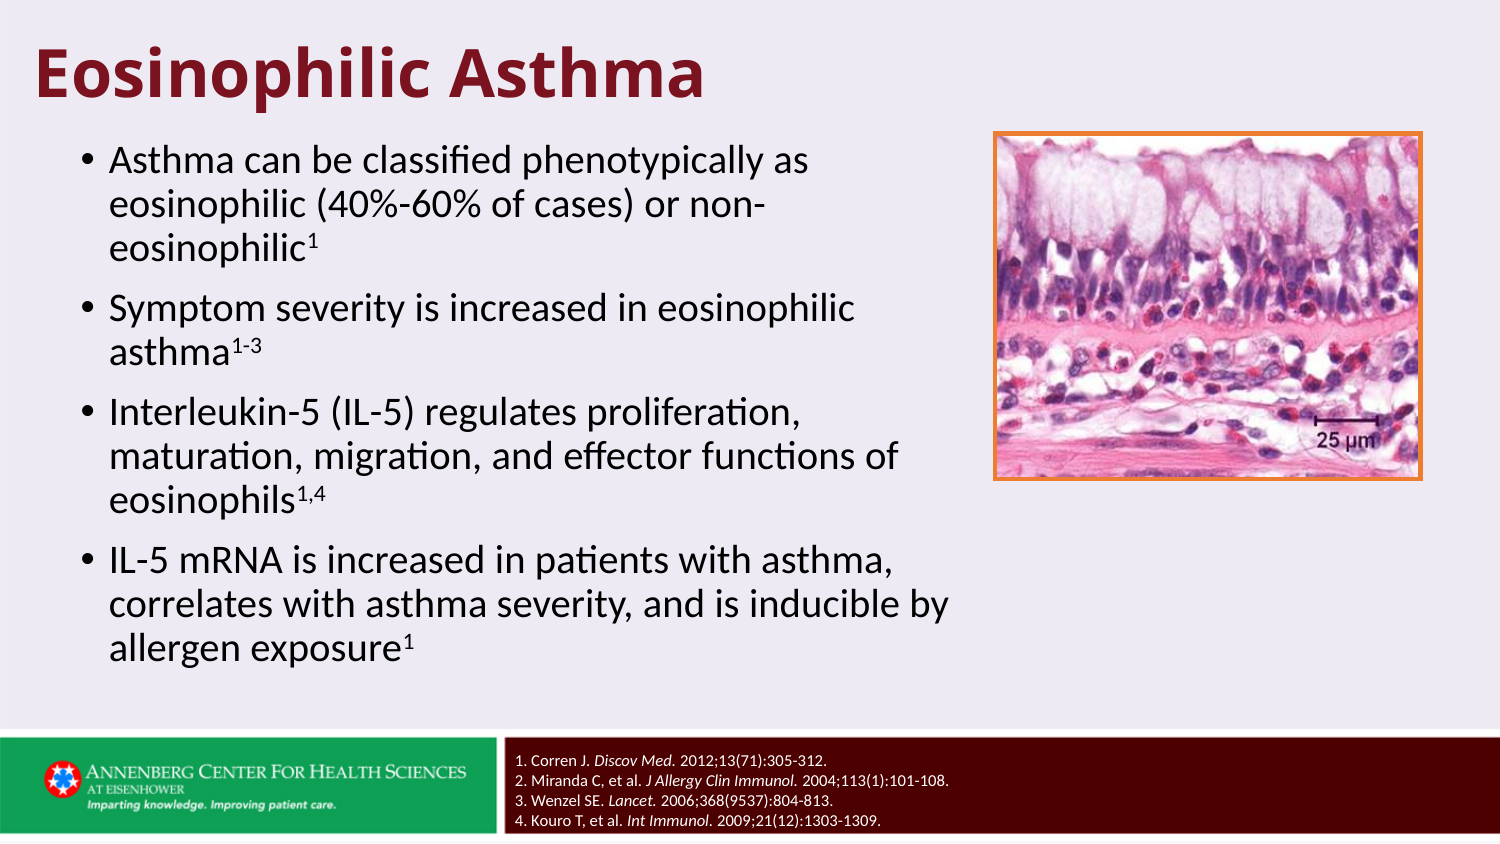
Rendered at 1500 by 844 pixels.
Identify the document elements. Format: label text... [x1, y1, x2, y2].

list Asthma can be classified phenotypically as eosinophilic (40%-60% of cases) or non-eosinophilic1 Symptom severity is increased in eosinophilic asthma1-3 Interleukin-5 (IL-5) regulates proliferation, maturation, migration, and effector functions of eosinophils1,4 IL-5 mRNA is increased in patients with asthma, correlates with asthma severity, and is inducible by allergen exposure1 [65, 130, 984, 688]
title Eosinophilic Asthma [18, 24, 1483, 128]
list 1. Corren J. Discov Med. 2012;13(71):305-312. 2. Miranda C, et al. J Allergy Clin Immunol. 2004;113(1):101-108. 3. Wenzel SE. Lancet. 2006;368(9537):804-813. 4. Kouro T, et al. Int Immunol. 2009;21(12):1303-1309. [499, 756, 1418, 838]
picture [0, 0, 1500, 844]
